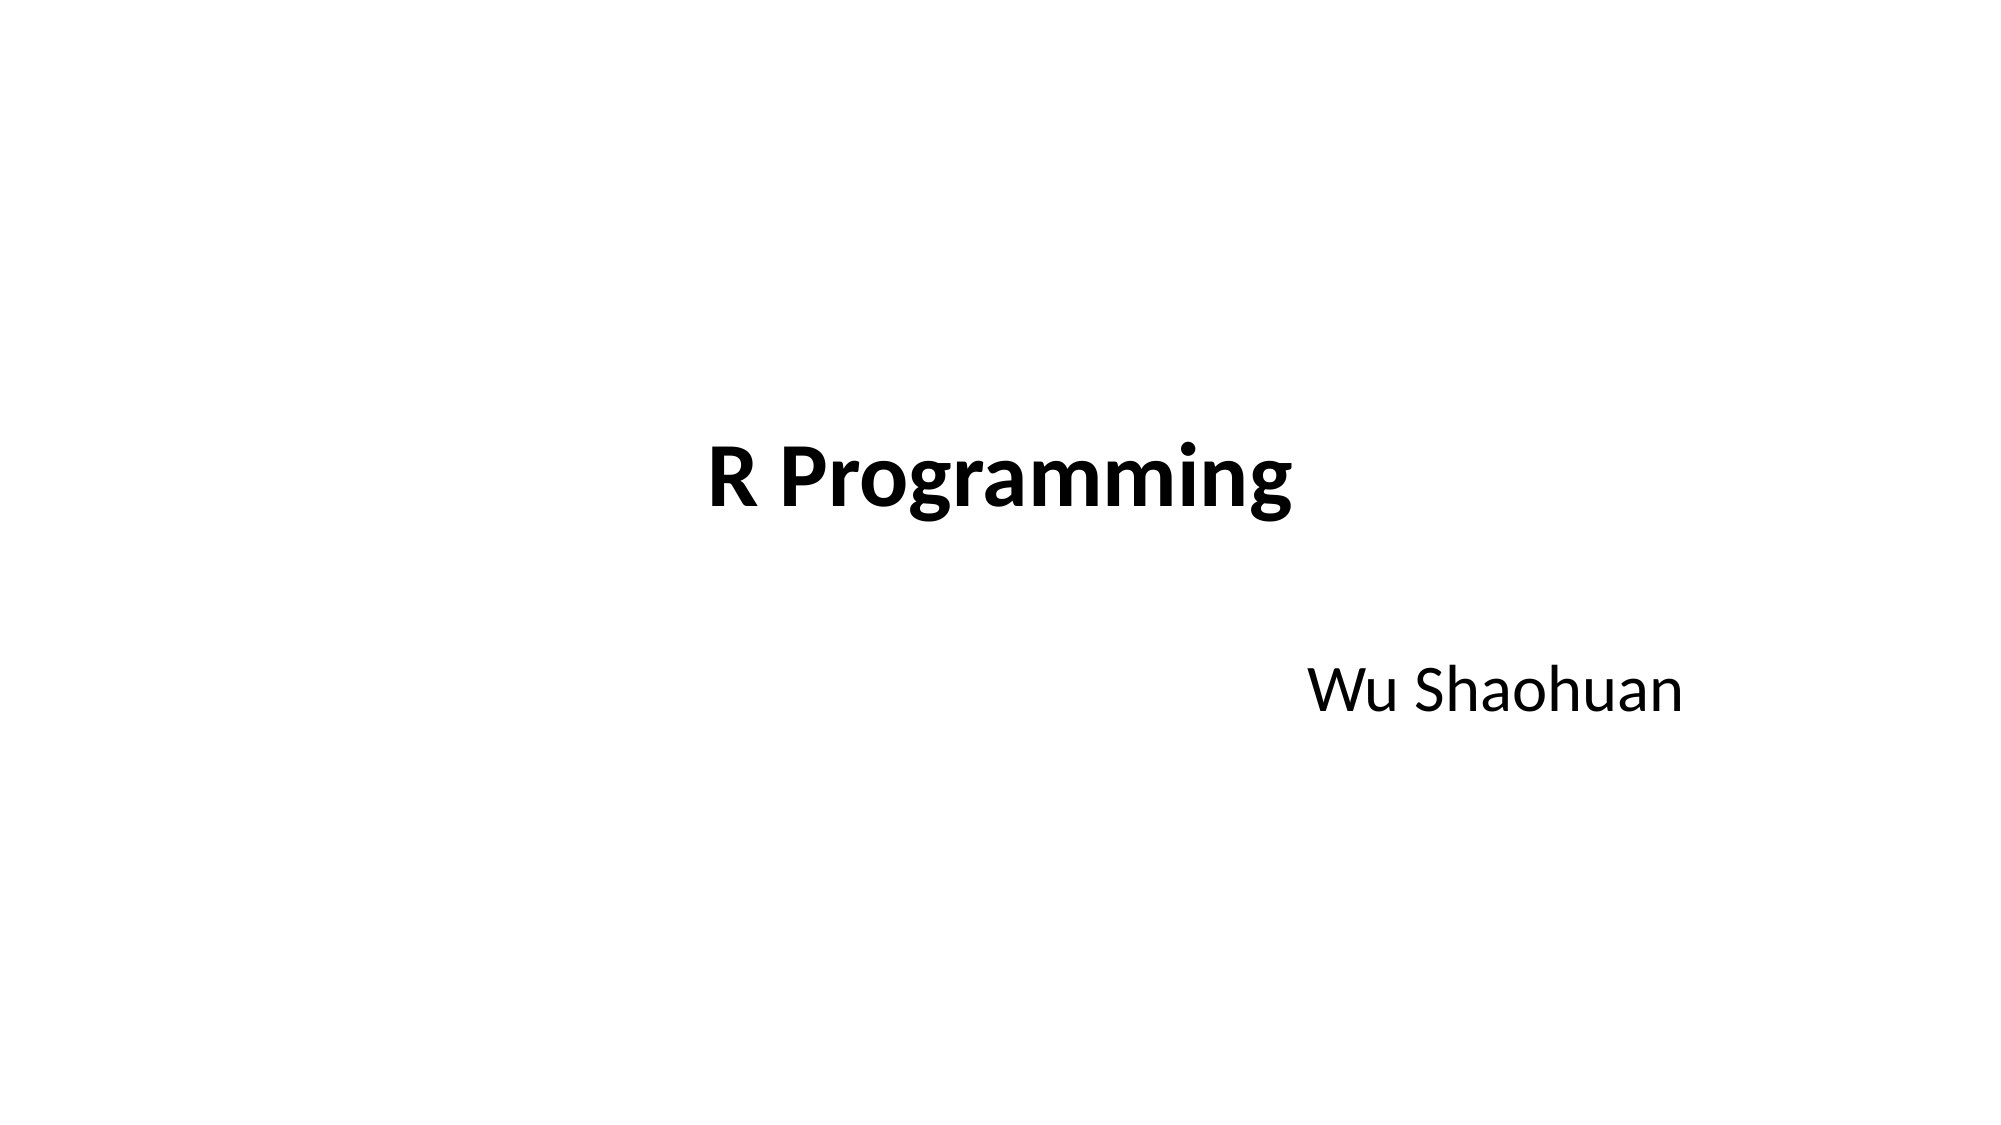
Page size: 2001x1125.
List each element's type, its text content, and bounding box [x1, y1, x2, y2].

title R Programming [150, 349, 1850, 591]
subtitle Wu Shaohuan [300, 637, 1700, 925]
